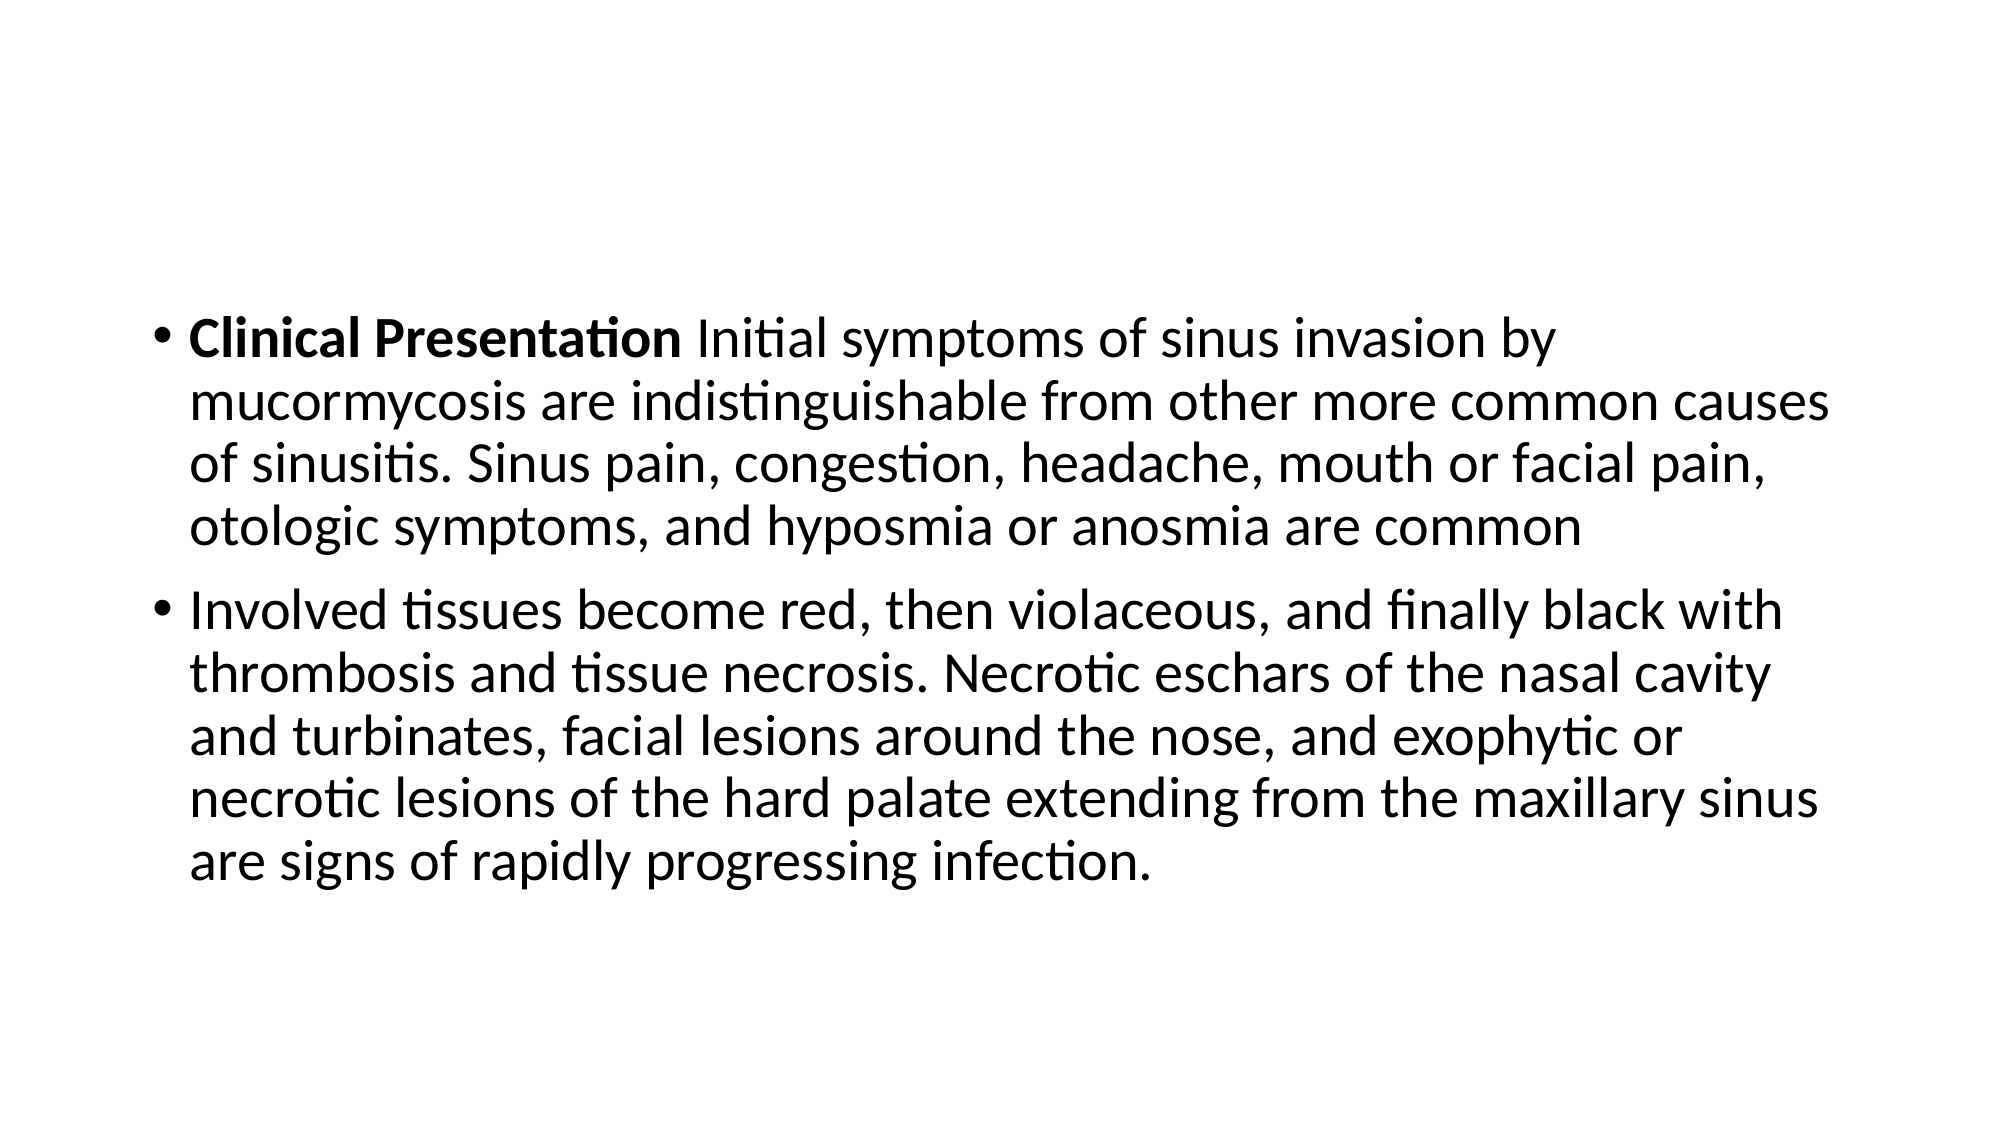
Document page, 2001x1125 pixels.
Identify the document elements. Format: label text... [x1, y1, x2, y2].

list Clinical Presentation Initial symptoms of sinus invasion by mucormycosis are indistinguishable from other more common causes of sinusitis. Sinus pain, congestion, headache, mouth or facial pain, otologic symptoms, and hyposmia or anosmia are common Involved tissues become red, then violaceous, and finally black with thrombosis and tissue necrosis. Necrotic eschars of the nasal cavity and turbinates, facial lesions around the nose, and exophytic or necrotic lesions of the hard palate extending from the maxillary sinus are signs of rapidly progressing infection. [137, 299, 1863, 1014]
